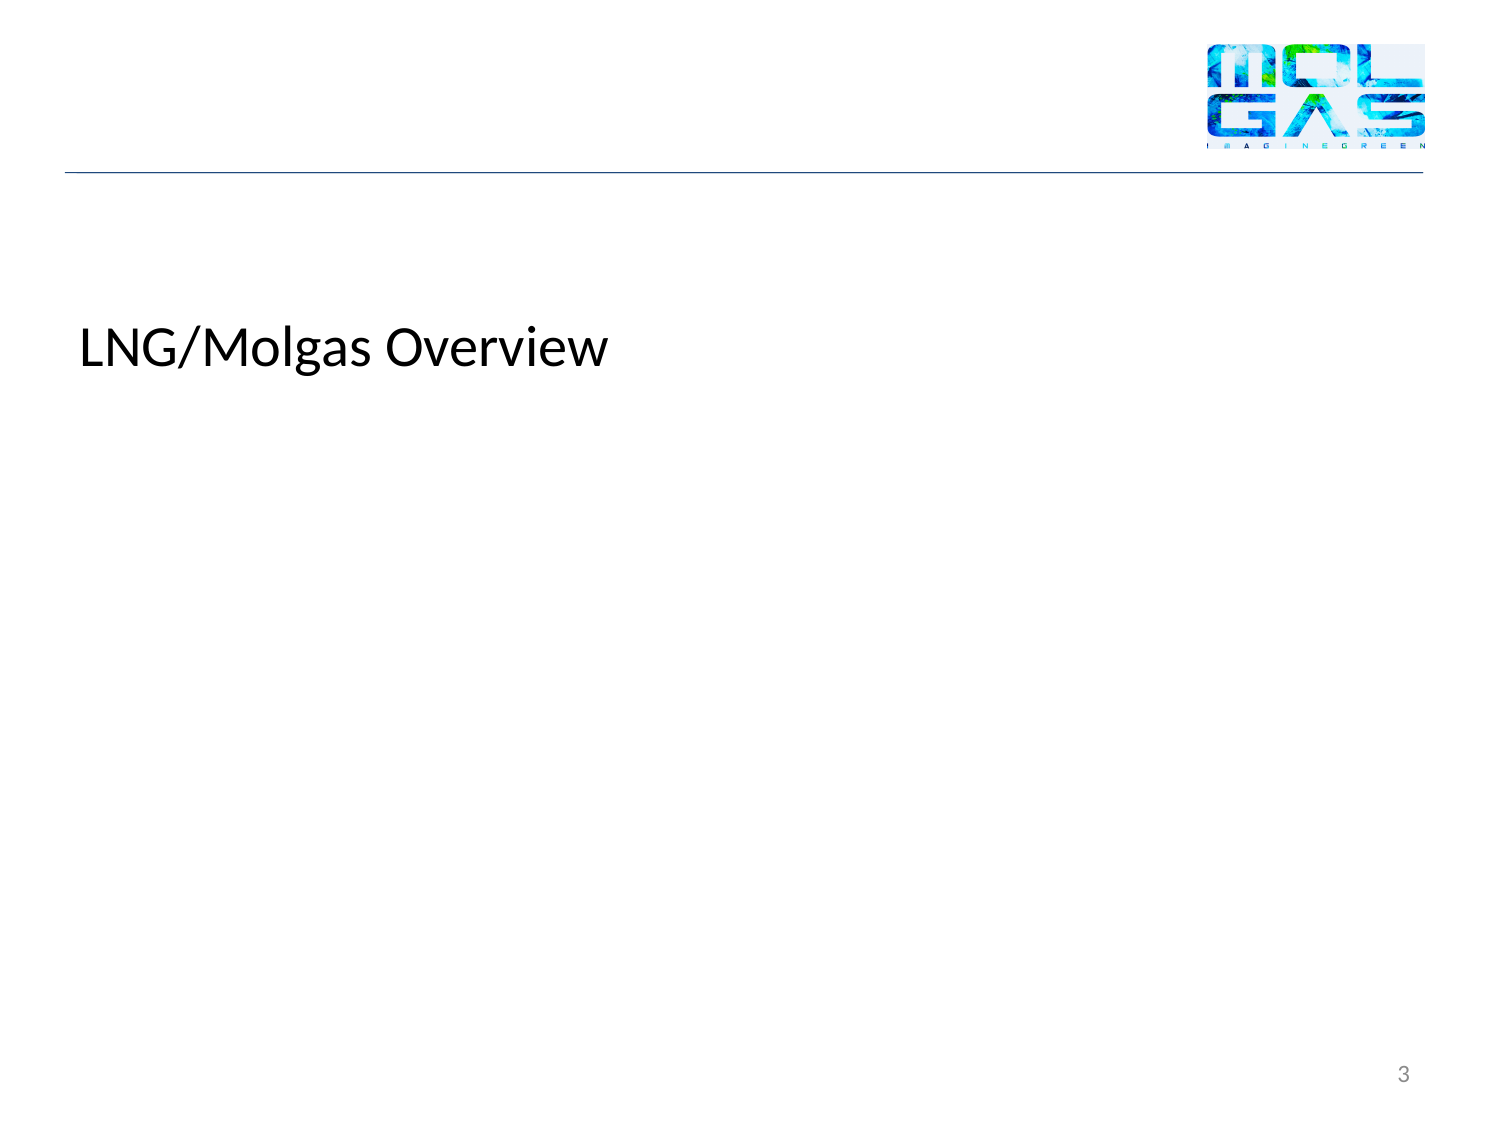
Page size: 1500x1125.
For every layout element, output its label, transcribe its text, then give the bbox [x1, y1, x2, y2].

picture [1207, 44, 1215, 54]
picture [1207, 44, 1425, 149]
slide_number 3 [1074, 1042, 1425, 1103]
title LNG/Molgas Overview [64, 290, 1329, 395]
